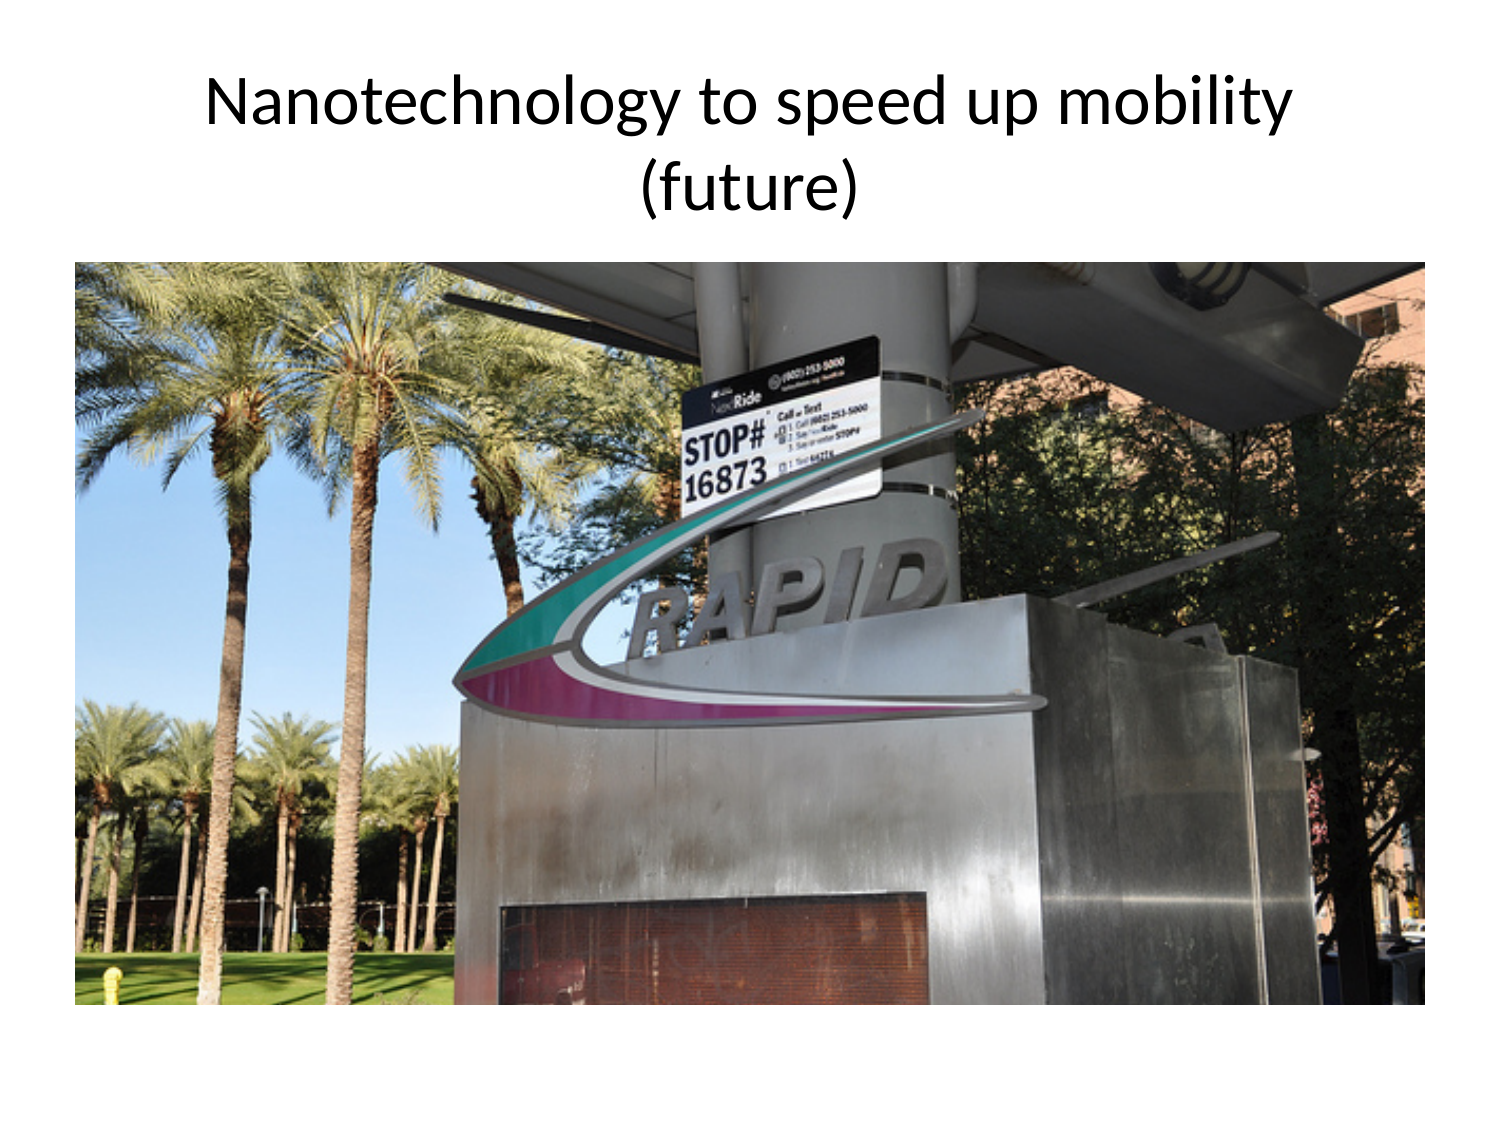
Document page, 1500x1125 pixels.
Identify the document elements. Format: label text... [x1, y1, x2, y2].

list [74, 262, 1426, 1006]
title Nanotechnology to speed up mobility (future) [74, 44, 1426, 233]
